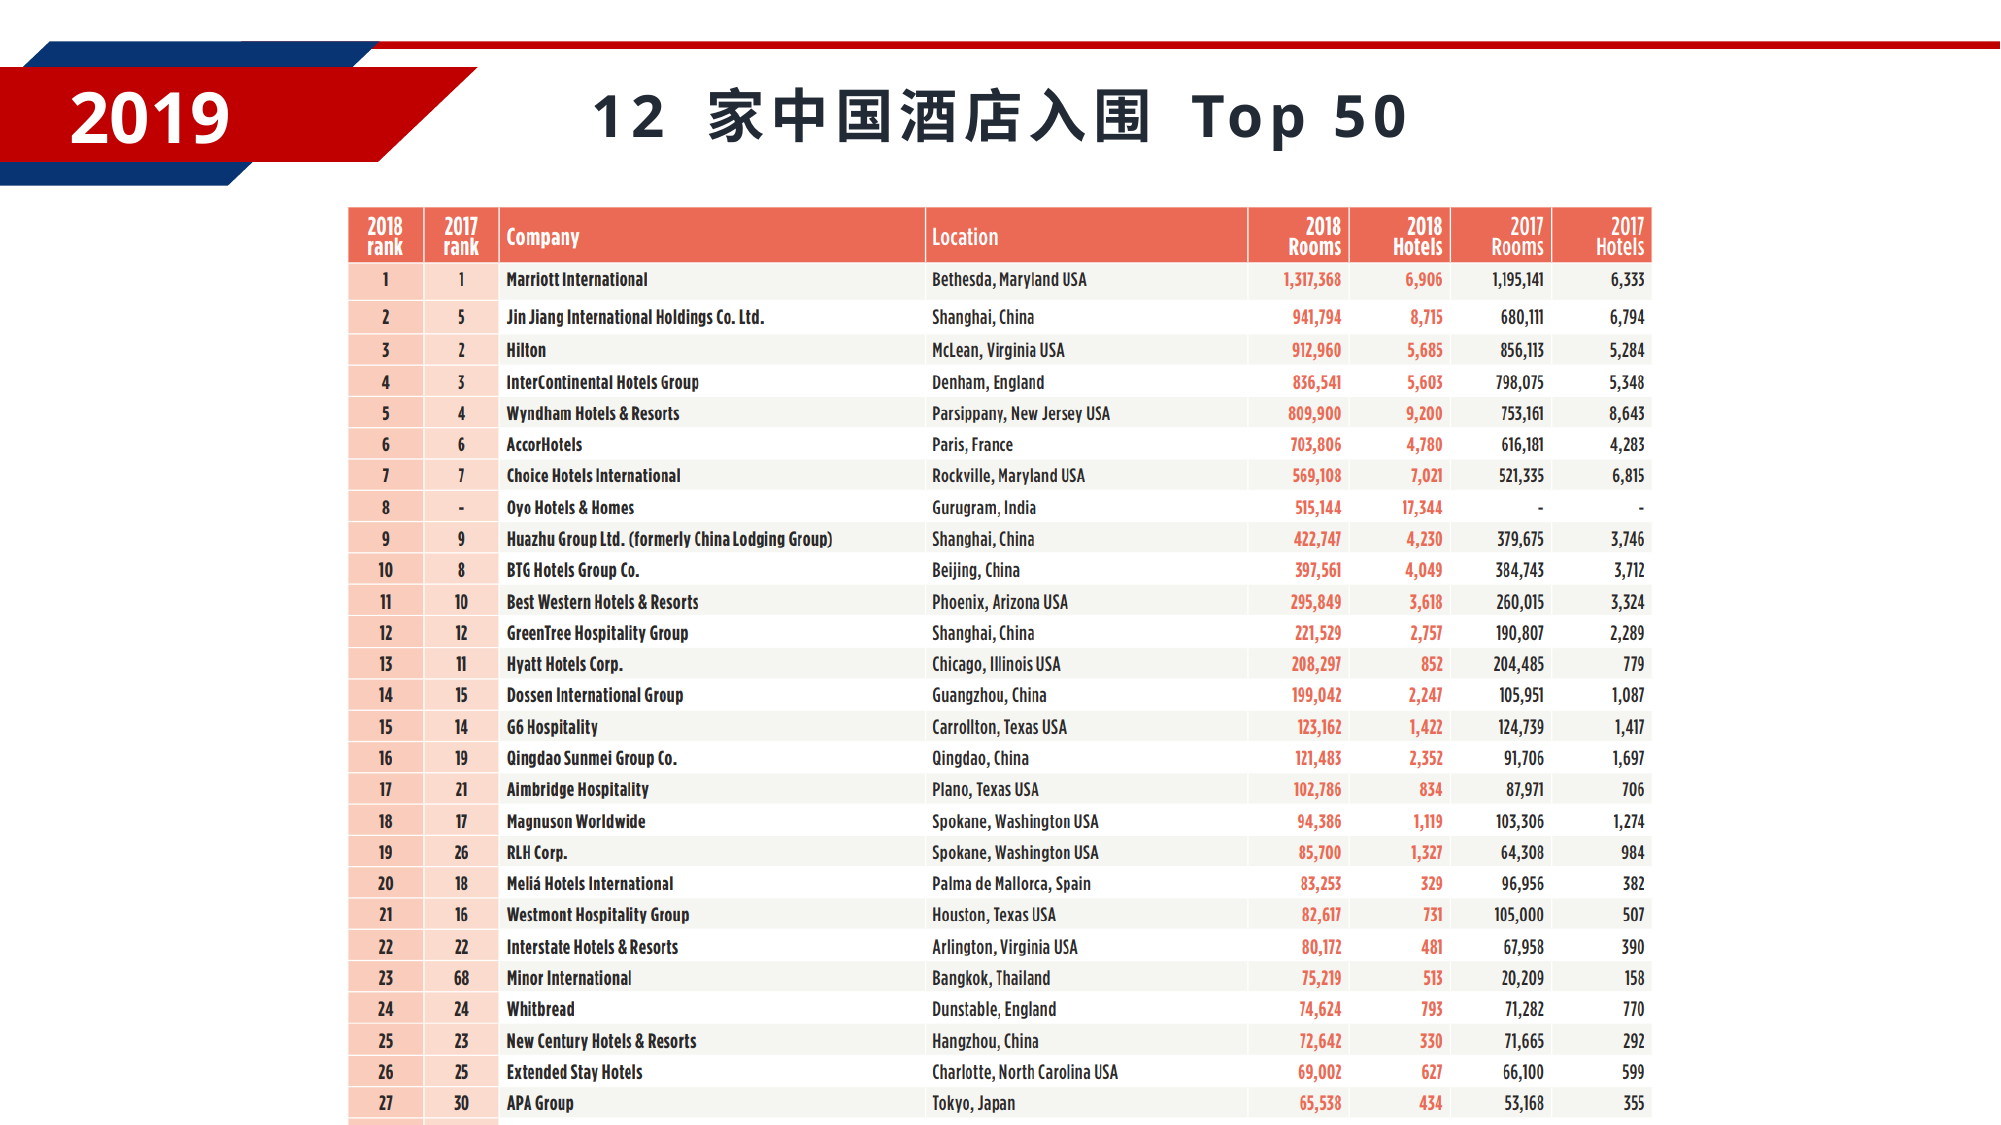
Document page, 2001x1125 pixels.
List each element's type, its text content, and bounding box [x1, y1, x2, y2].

text_box [240, 40, 2000, 50]
picture [226, 172, 1774, 1125]
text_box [0, 41, 478, 186]
text_box 12 家中国酒店入围 Top 50 [478, 71, 1956, 167]
